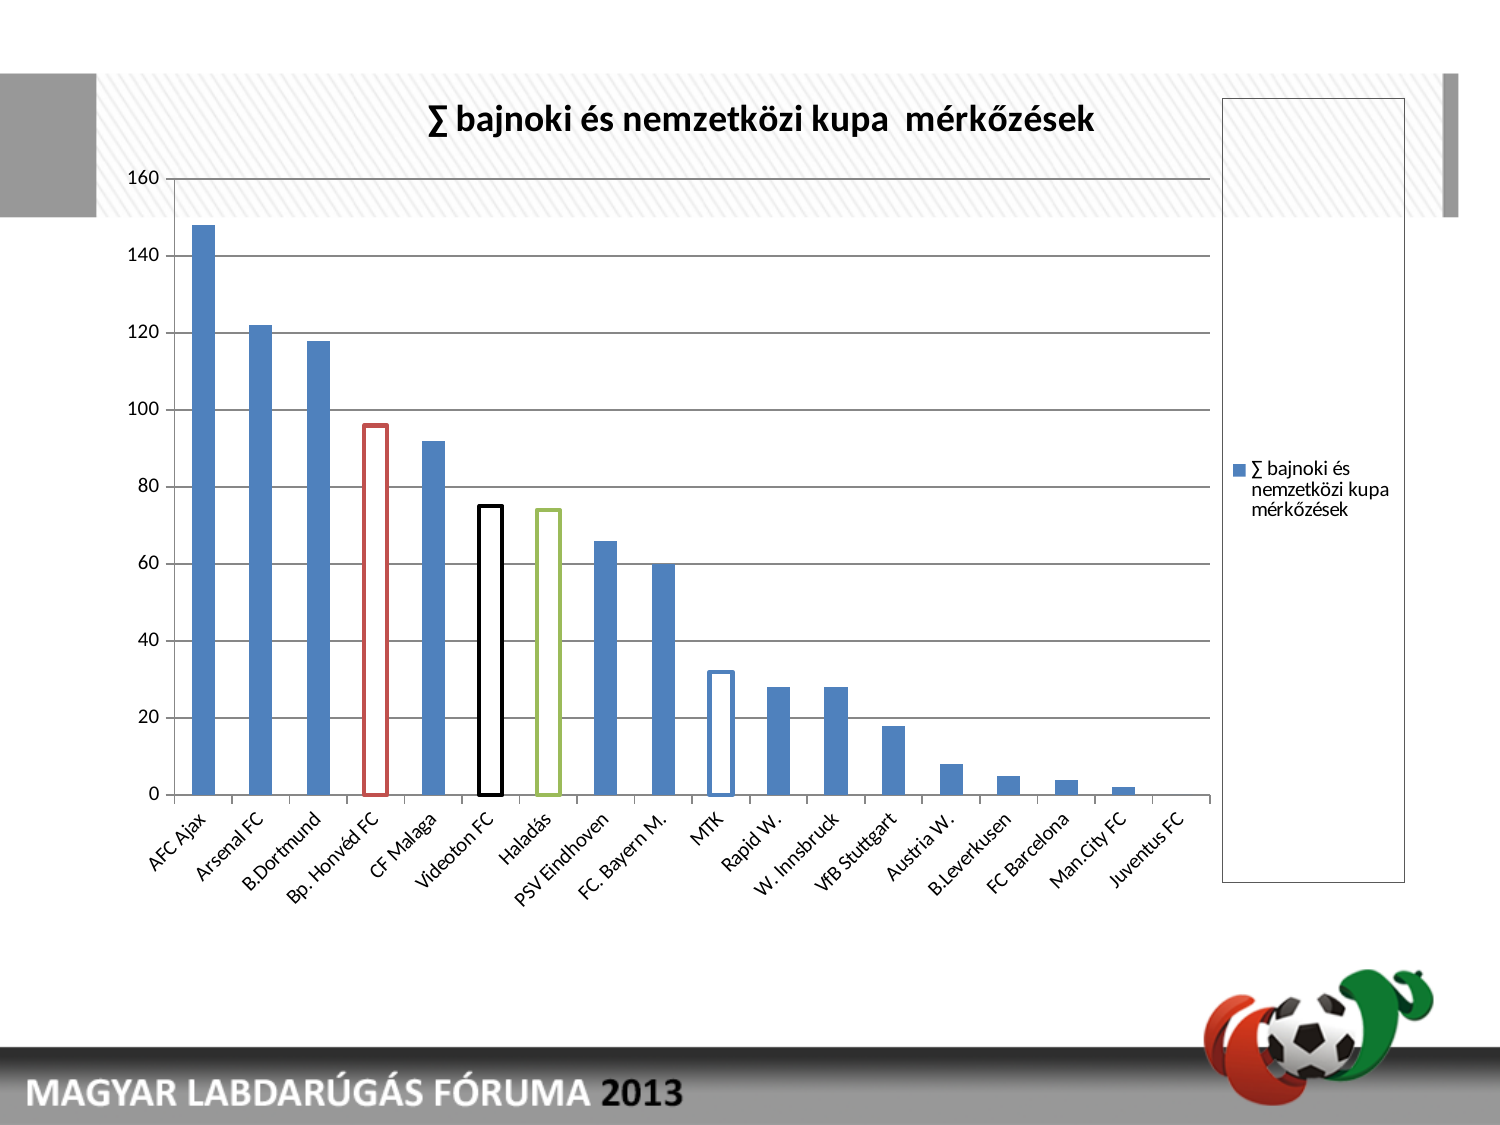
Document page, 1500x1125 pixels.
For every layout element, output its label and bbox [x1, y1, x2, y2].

picture [0, 0, 1500, 1125]
chart [100, 66, 1424, 929]
